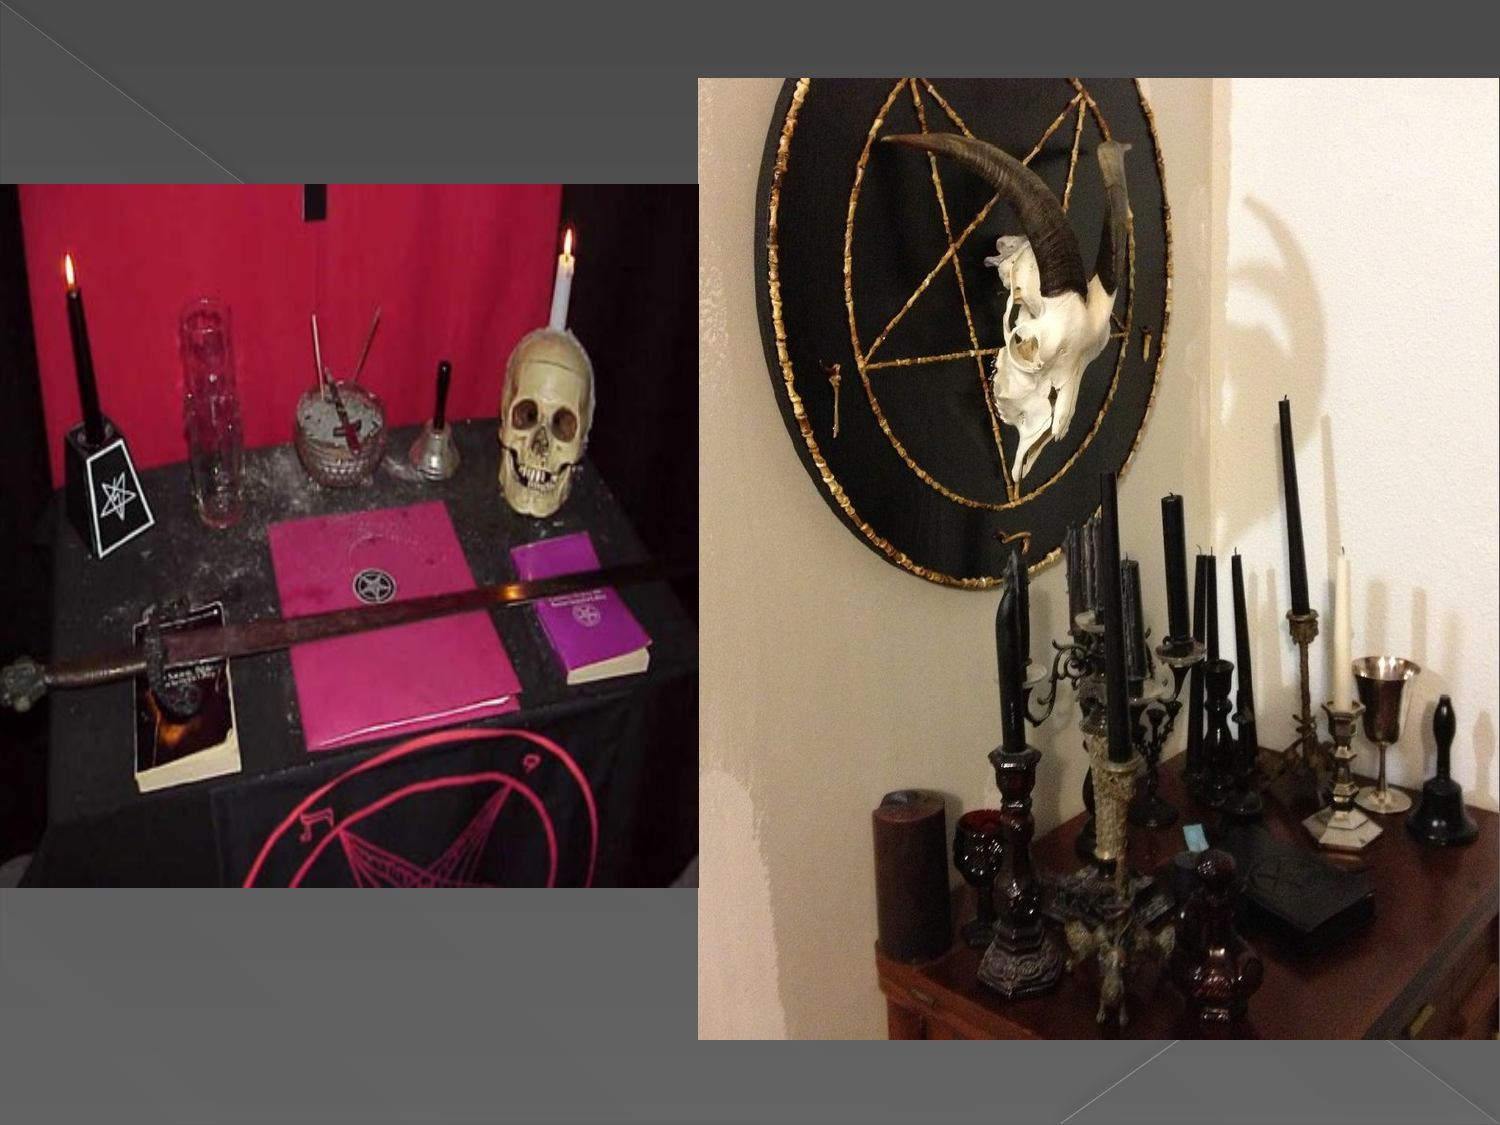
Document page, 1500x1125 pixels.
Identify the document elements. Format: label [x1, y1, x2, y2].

picture [0, 184, 699, 888]
list [698, 77, 1499, 1040]
